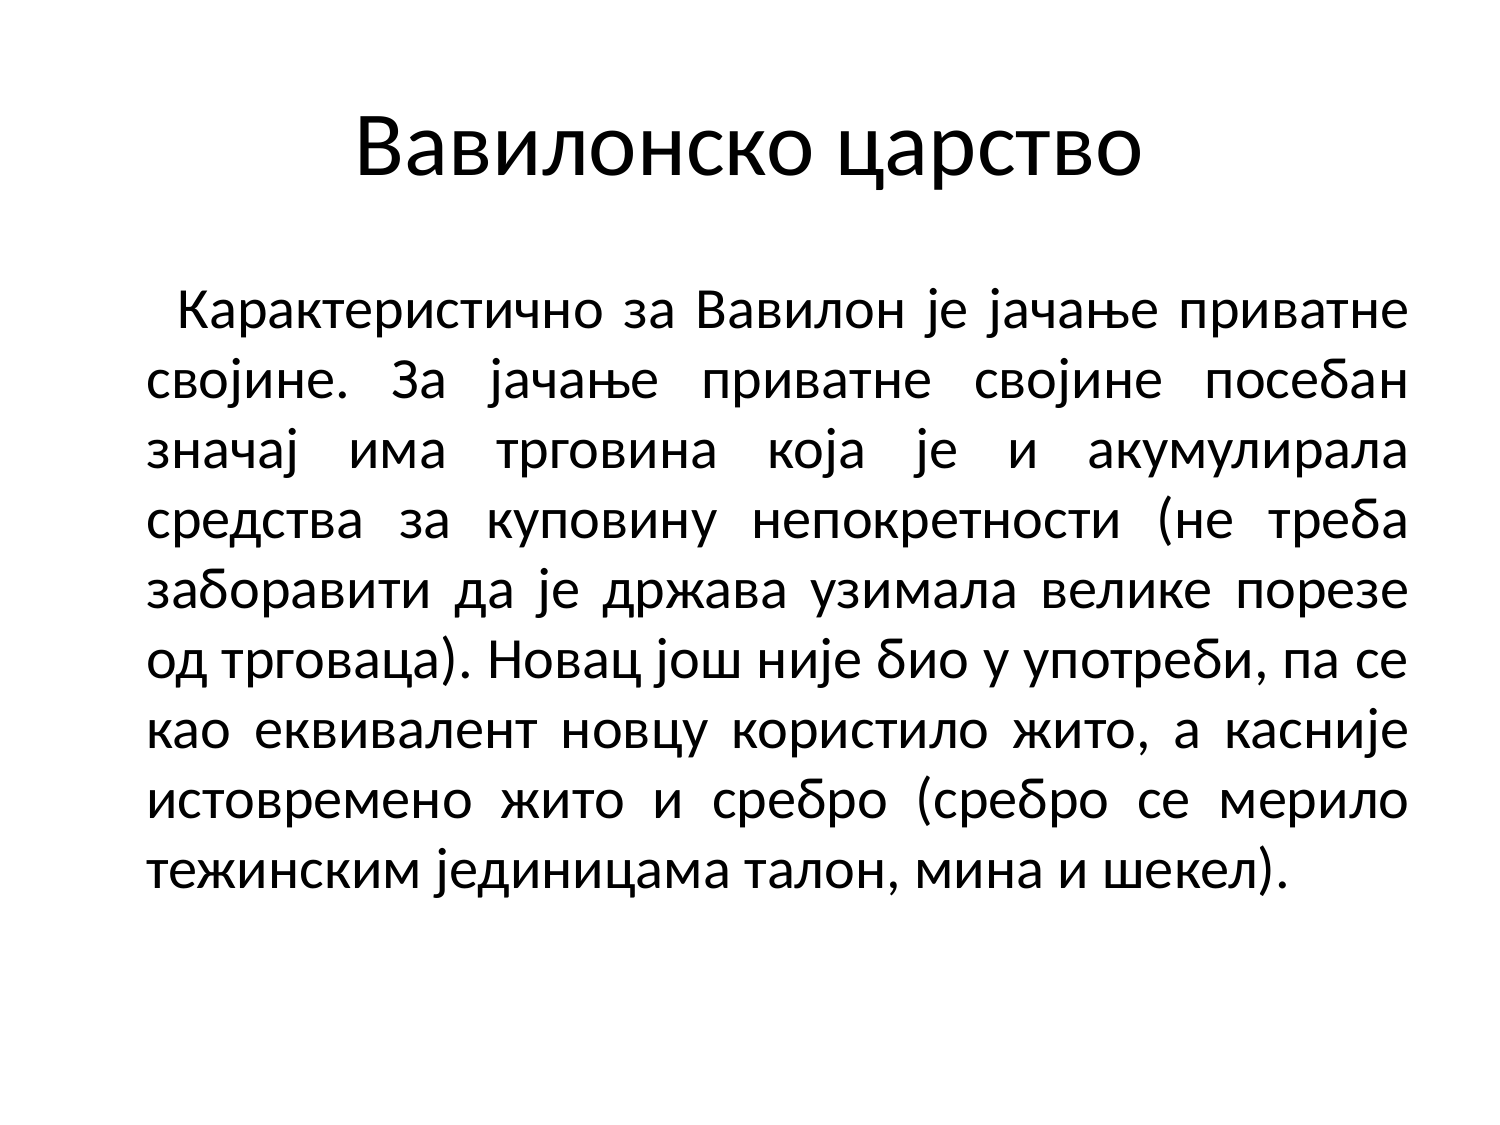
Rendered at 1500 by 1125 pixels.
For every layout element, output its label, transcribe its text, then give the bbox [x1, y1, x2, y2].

list Карактеристично за Вавилон је јачање приватне својине. За јачање привaтне својине посебан значај има трговина која је и акумулирала средства за куповину непокретности (не треба заборавити да је држава узимала велике порезе од трговаца). Новац још није био у употреби, па се као еквивалент новцу користило жито, а касније истовремено жито и сребро (сребро се мерило тежинским јединицама талон, мина и шекел). [75, 262, 1425, 1005]
title Вавилонско царство [75, 45, 1425, 233]
